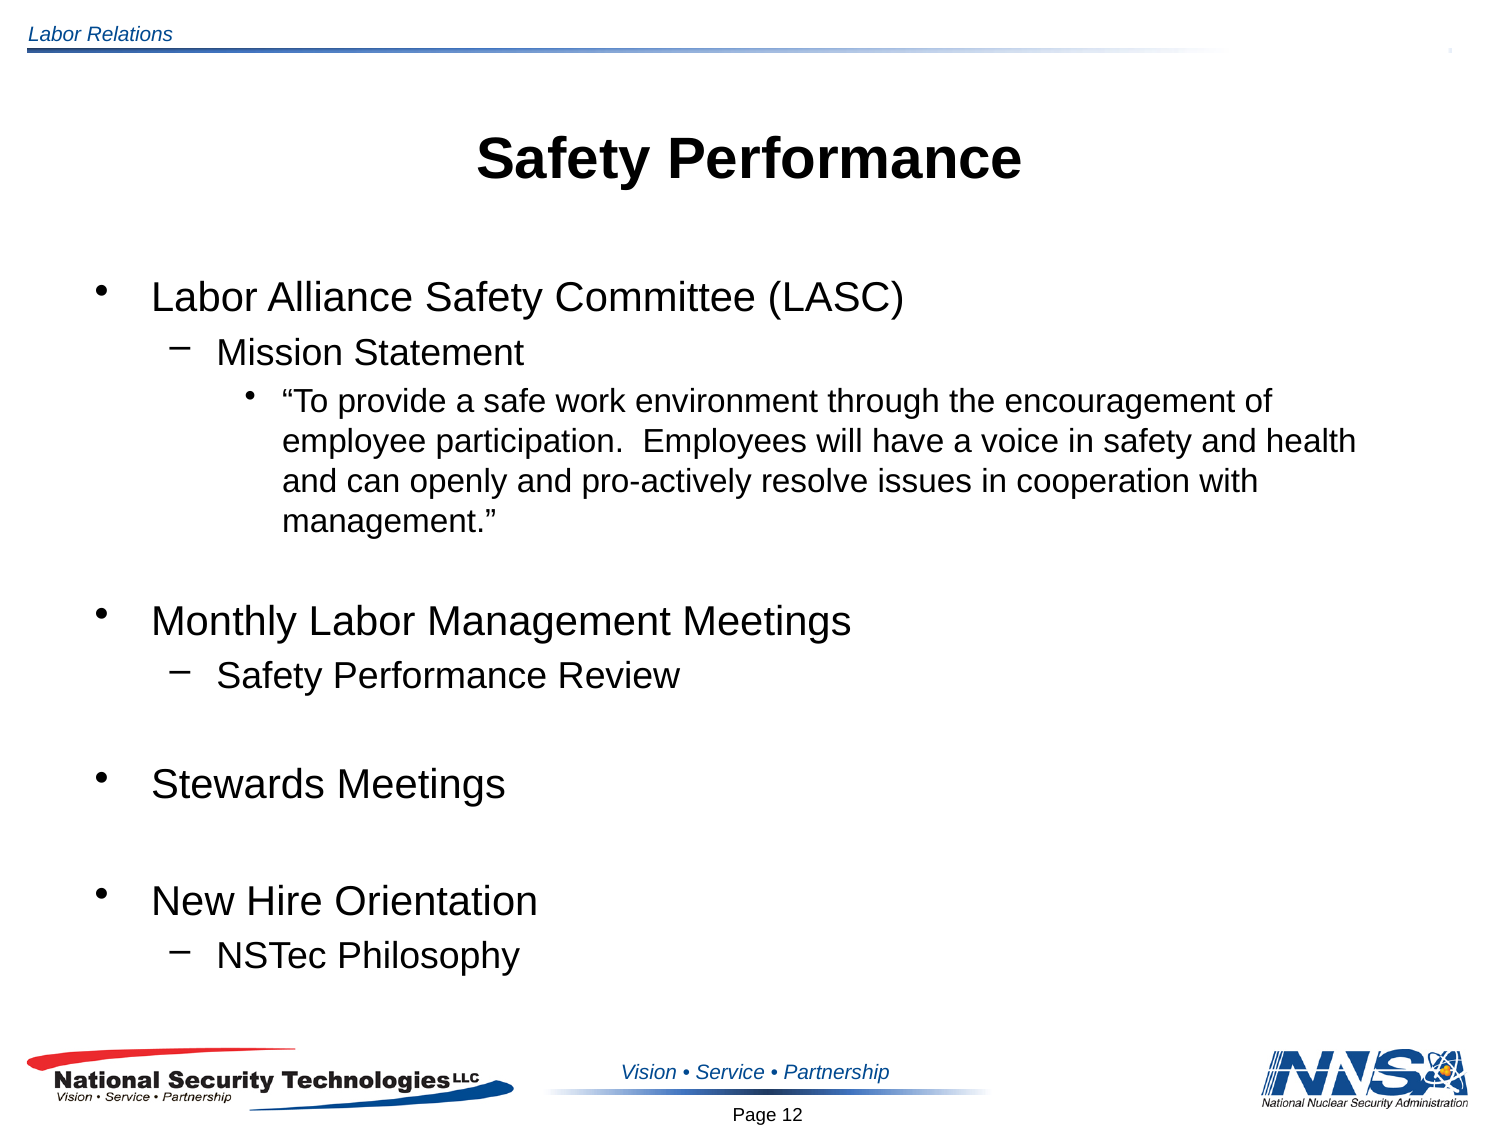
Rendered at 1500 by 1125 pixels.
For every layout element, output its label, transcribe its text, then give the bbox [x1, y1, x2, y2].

list Labor Alliance Safety Committee (LASC) Mission Statement “To provide a safe work environment through the encouragement of employee participation. Employees will have a voice in safety and health and can openly and pro-actively resolve issues in cooperation with management.” Monthly Labor Management Meetings Safety Performance Review Stewards Meetings New Hire Orientation NSTec Philosophy [79, 262, 1430, 1026]
picture [26, 1047, 514, 1111]
title Safety Performance [0, 112, 1500, 206]
picture [1261, 1049, 1468, 1109]
footer Vision • Service • Partnership [517, 1051, 993, 1097]
picture [27, 48, 1452, 53]
